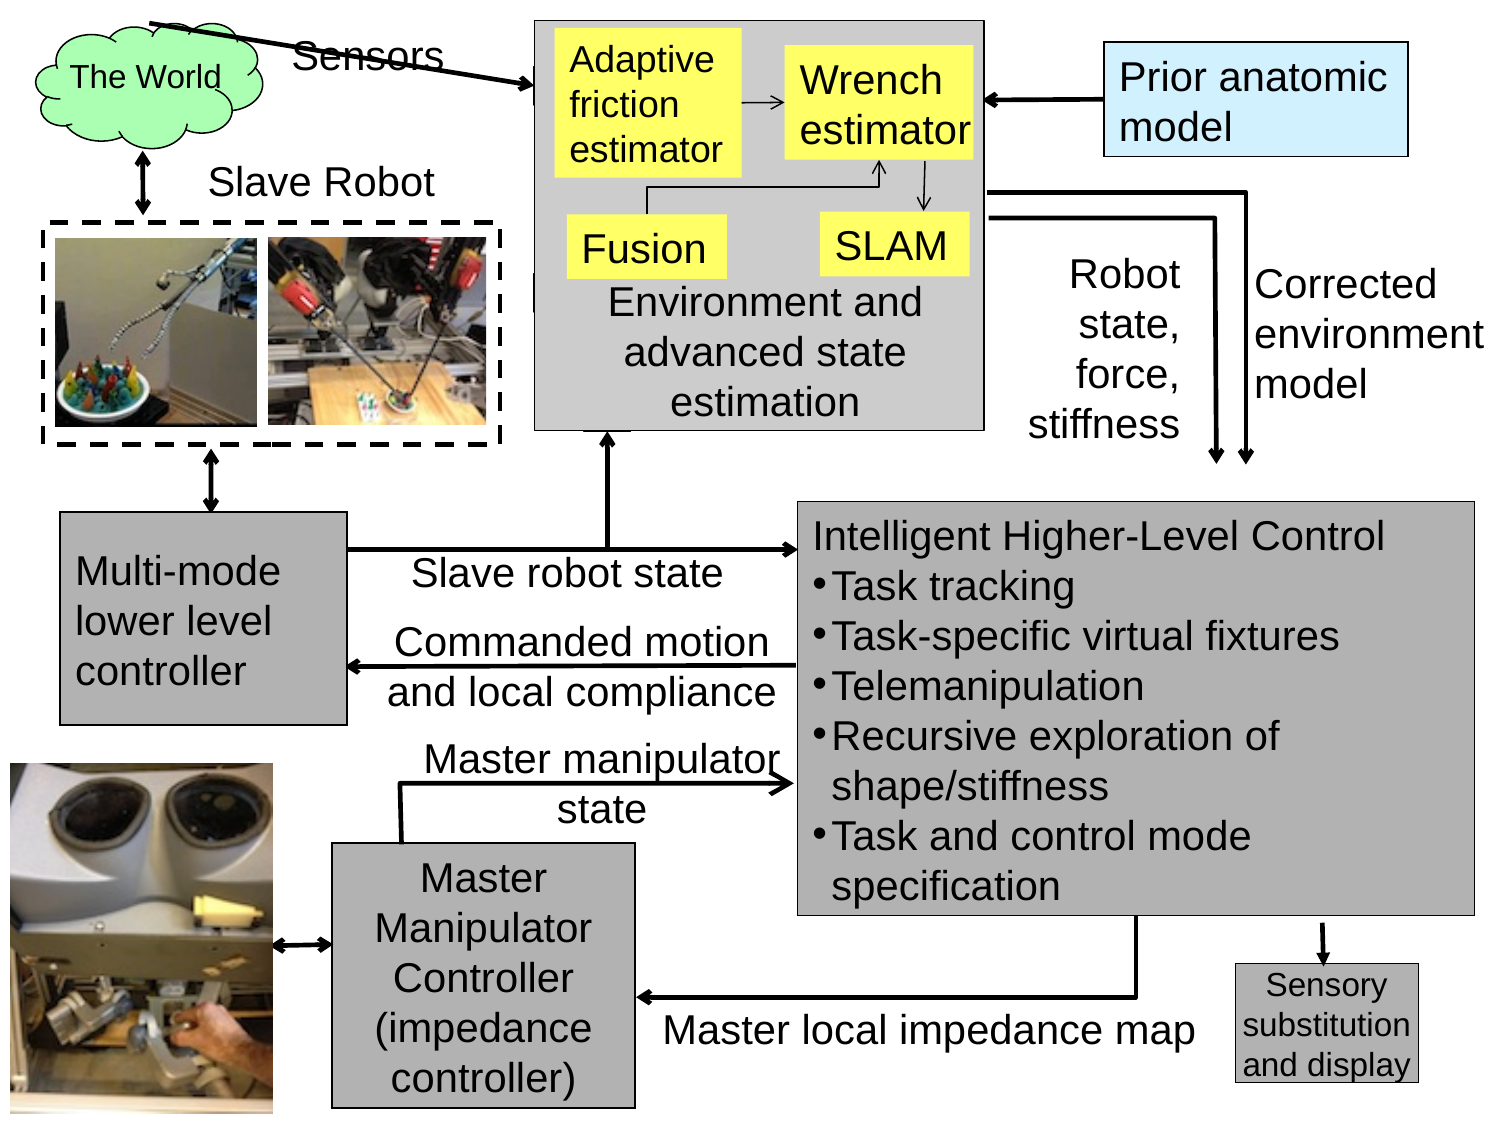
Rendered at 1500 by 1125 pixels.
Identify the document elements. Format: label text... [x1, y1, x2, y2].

text_box Master local impedance map [930, 995, 1238, 1061]
text_box Master manipulator state [398, 724, 806, 839]
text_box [736, 71, 790, 304]
text_box Slave robot state [395, 557, 739, 604]
text_box Corrected environment model [1239, 249, 1500, 415]
text_box Master local impedance map [647, 1000, 842, 1061]
picture [10, 763, 274, 1115]
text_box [847, 708, 925, 1125]
text_box Multi-mode lower level controller [60, 512, 348, 725]
text_box Slave robot state [613, 538, 739, 548]
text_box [346, 431, 608, 550]
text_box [35, 22, 263, 149]
text_box Adaptive friction estimator [554, 27, 742, 178]
text_box Fusion [566, 214, 727, 279]
text_box Wrench estimator [784, 45, 974, 160]
text_box Commanded motion and local compliance [361, 607, 803, 723]
text_box [401, 839, 437, 845]
text_box Environment and advanced state estimation [562, 267, 969, 433]
text_box Prior anatomic model [1104, 41, 1409, 157]
text_box SLAM [819, 211, 970, 277]
text_box [534, 20, 984, 431]
text_box [988, 217, 1224, 464]
picture [55, 238, 258, 427]
text_box Sensory substitution and display [1235, 963, 1419, 1083]
picture [267, 237, 487, 426]
text_box [1317, 922, 1330, 967]
text_box Sensors [276, 21, 460, 84]
text_box [987, 192, 1254, 465]
text_box Intelligent Higher-Level Control Task tracking Task-specific virtual fixtures Telemanipulation Recursive exploration of shape/stiffness Task and control mode specification [797, 501, 1475, 916]
text_box Robot state, force, stiffness [1011, 244, 1196, 454]
text_box Slave Robot [146, 147, 500, 212]
text_box Master Manipulator Controller (impedance controller) [331, 842, 636, 1108]
text_box [42, 222, 500, 445]
